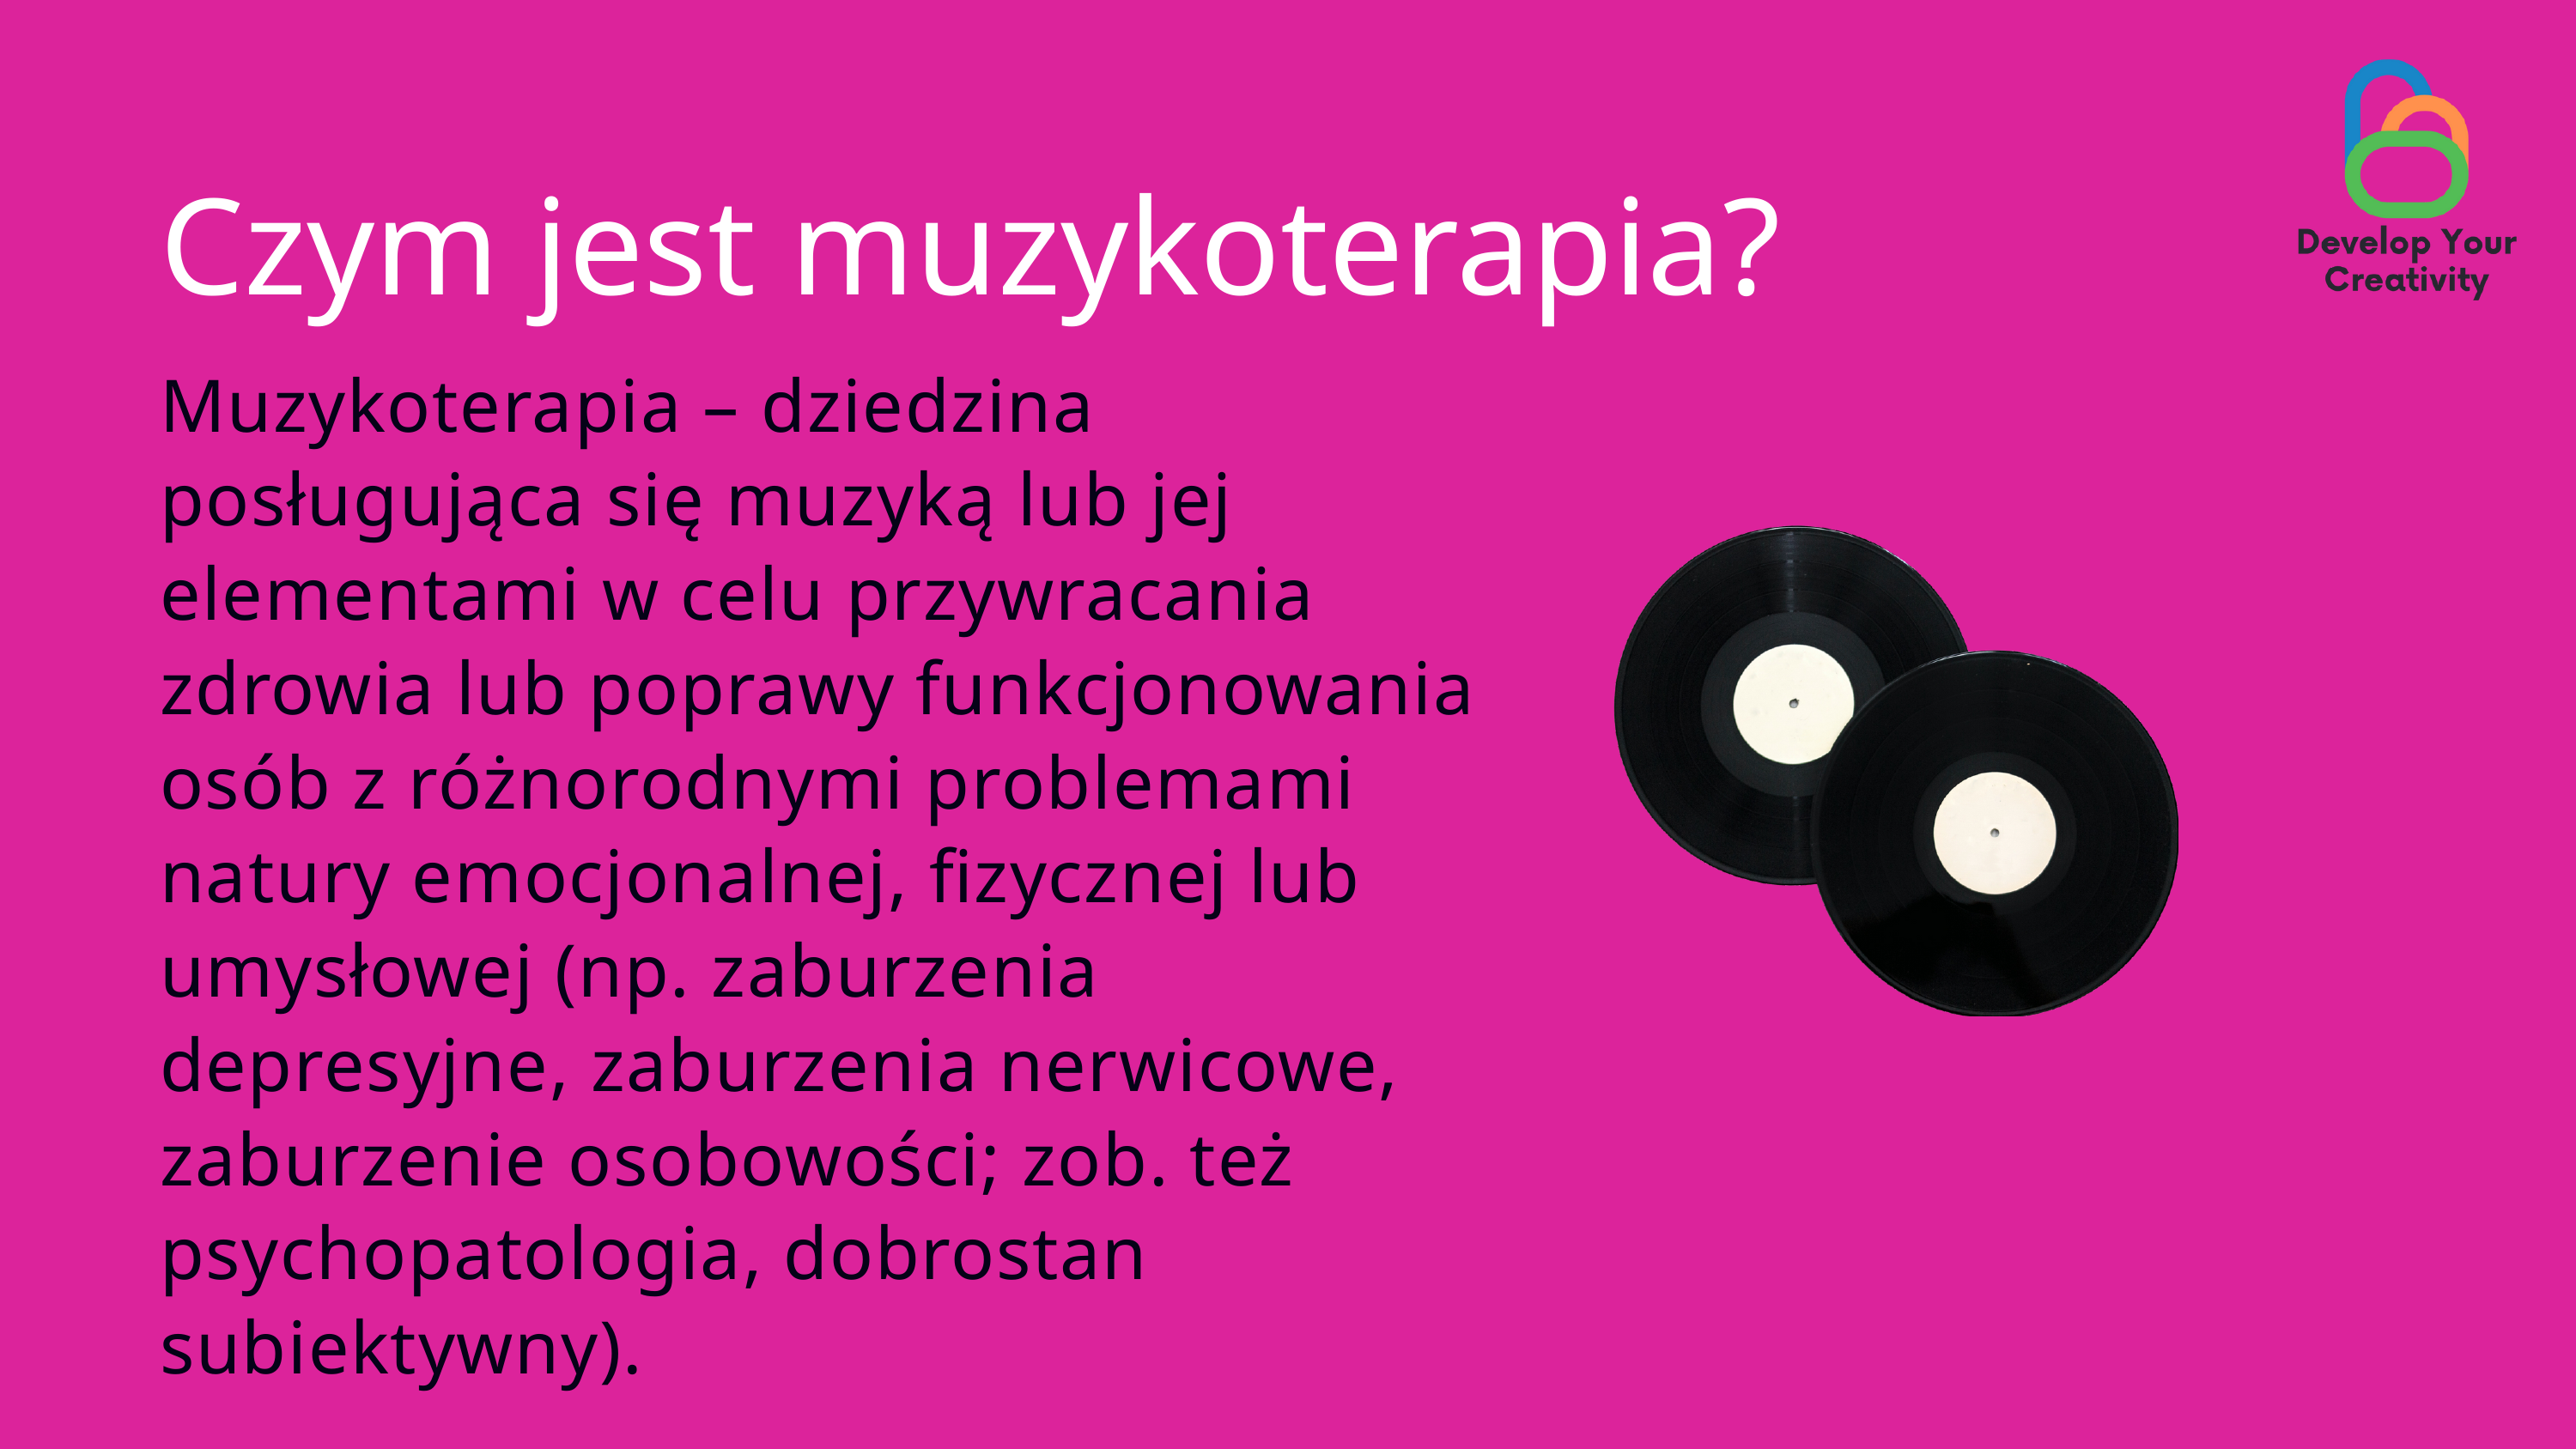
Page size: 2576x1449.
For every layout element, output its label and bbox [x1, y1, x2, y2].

text_box [1613, 525, 2178, 1016]
text_box [2178, 0, 2576, 397]
text_box [159, 11, 1897, 328]
text_box [159, 70, 1527, 1449]
